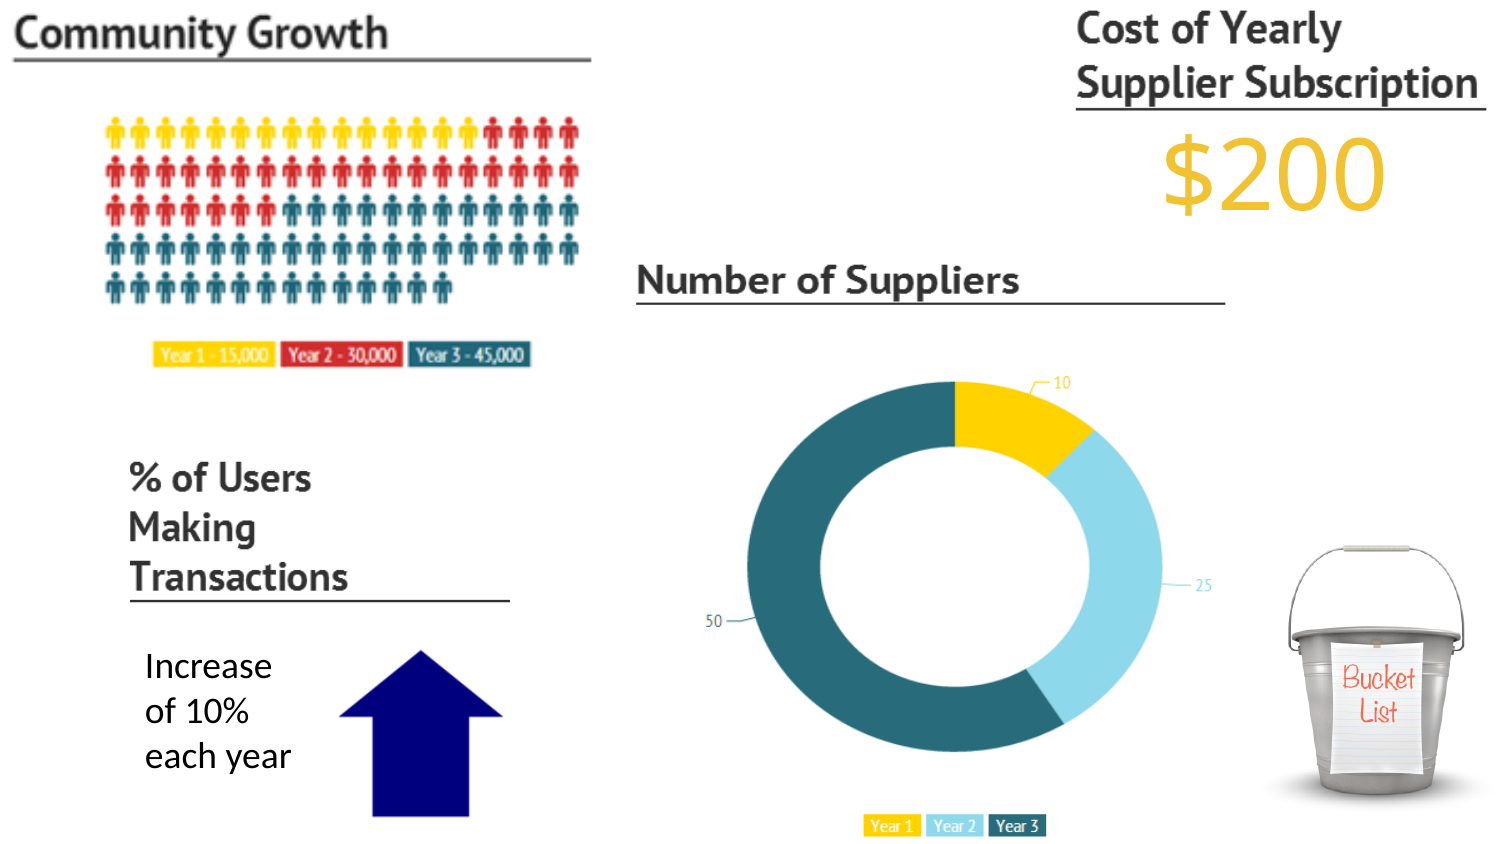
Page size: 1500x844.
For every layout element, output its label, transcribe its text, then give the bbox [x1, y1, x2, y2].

picture [1063, 0, 1487, 130]
picture [1252, 525, 1500, 823]
picture [129, 449, 511, 831]
picture [629, 256, 1226, 844]
text_box $200 [1063, 137, 1487, 268]
picture [0, 0, 596, 380]
